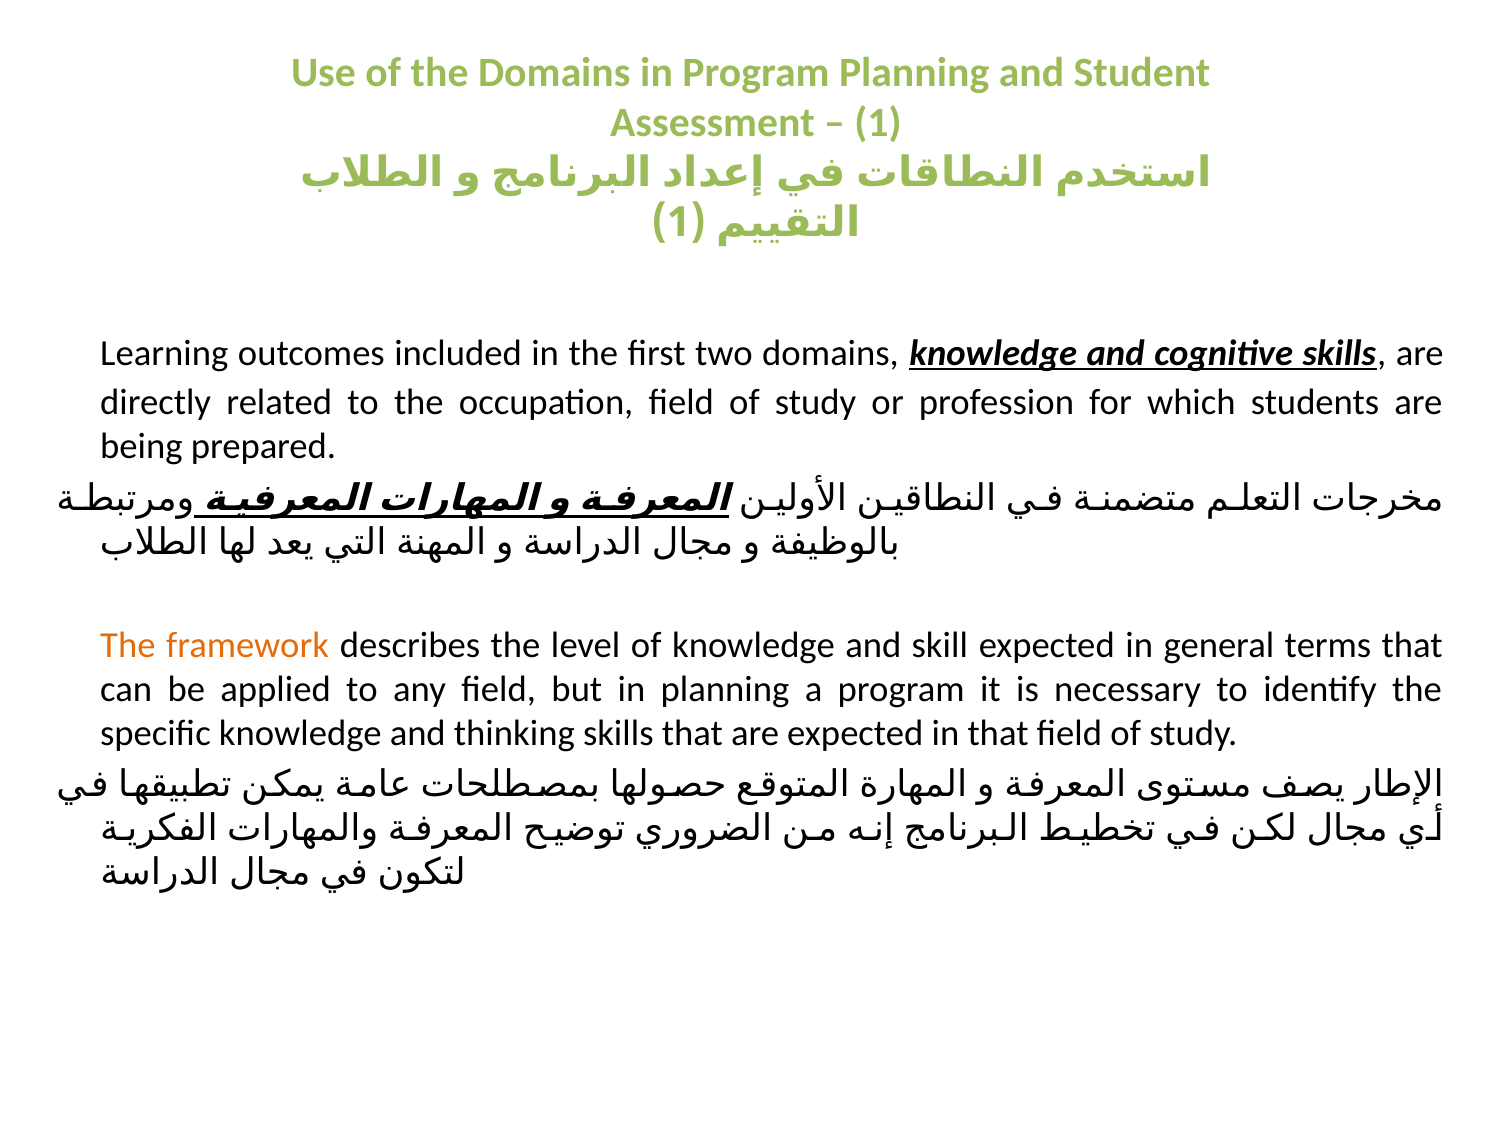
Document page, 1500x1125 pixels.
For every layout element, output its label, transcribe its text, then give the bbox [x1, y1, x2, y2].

title Use of the Domains in Program Planning and Student Assessment – (1) استخدم النطاقات في إعداد البرنامج و الطلاب التقييم (1) [53, 44, 1459, 246]
list Learning outcomes included in the first two domains, knowledge and cognitive skills, are directly related to the occupation, field of study or profession for which students are being prepared. مخرجات التعلم متضمنة في النطاقين الأولين المعرفة و المهارات المعرفية ومرتبطة بالوظيفة و مجال الدراسة و المهنة التي يعد لها الطلاب The framework describes the level of knowledge and skill expected in general terms that can be applied to any field, but in planning a program it is necessary to identify the specific knowledge and thinking skills that are expected in that field of study. الإطار يصف مستوى المعرفة و المهارة المتوقع حصولها بمصطلحات عامة يمكن تطبيقها في أي مجال لكن في تخطيط البرنامج إنه من الضروري توضيح المعرفة والمهارات الفكرية لتكون في مجال الدراسة [41, 292, 1459, 1060]
